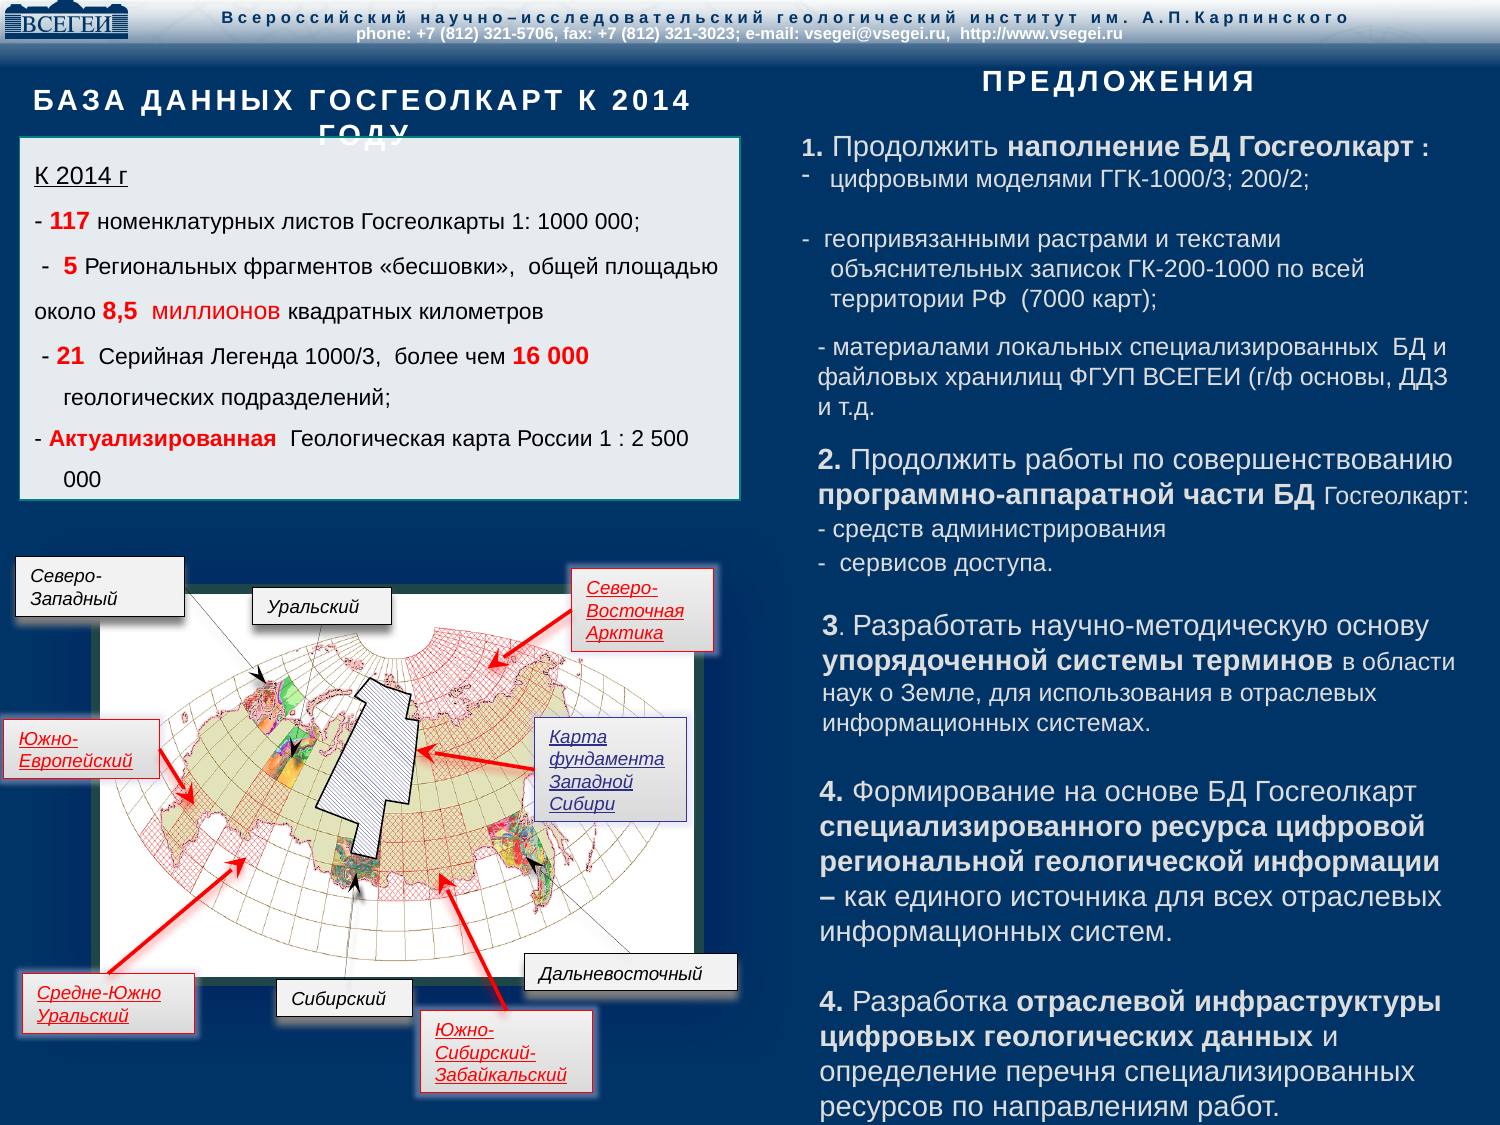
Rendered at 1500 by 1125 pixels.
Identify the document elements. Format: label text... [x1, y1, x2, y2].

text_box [3, 556, 738, 1095]
text_box 3. Разработать научно-методическую основу упорядоченной системы терминов в области наук о Земле, для использования в отраслевых информационных системах. [807, 599, 1484, 738]
text_box [0, 67, 1500, 1125]
text_box - средств администрирования [802, 553, 1478, 559]
text_box - сервисов доступа. [802, 559, 1478, 592]
text_box Предложения [786, 54, 1449, 99]
text_box В с е р о с с и й с к и й н а у ч н о – и с с л е д о в а т е л ь с к и й г е о л о г и ч е с к и й и н с т и т у т и м . А . П . К а р п и н с к о г о [206, 1, 1500, 35]
text_box К 2014 г - 117 номенклатурных листов Госгеолкарты 1: 1000 000; - 5 Региональных фрагментов «бесшовки», общей площадью около 8,5 миллионов квадратных километров - 21 Серийная Легенда 1000/3, более чем 16 000 геологических подразделений; - Актуализированная Геологическая карта России 1 : 2 500 000 [19, 137, 741, 500]
text_box [0, 1, 1500, 67]
picture [5, 0, 128, 40]
text_box 4. Формирование на основе БД Госгеолкарт специализированного ресурса цифровой региональной геологической информации – как единого источника для всех отраслевых информационных систем. 4. Разработка отраслевой инфраструктуры цифровых геологических данных и определение перечня специализированных ресурсов по направлениям работ. [804, 765, 1480, 954]
text_box phone: +7 (812) 321-5706, fax: +7 (812) 321-3023; e-mail: vsegei@vsegei.ru, http://www.vsegei.ru [356, 23, 1237, 44]
text_box 1. Продолжить наполнение БД Госгеолкарт : цифровыми моделями ГГК-1000/3; 200/2; - геопривязанными растрами и текстами объяснительных записок ГК-200-1000 по всей территории РФ (7000 карт); [786, 120, 1480, 332]
text_box 2. Продолжить работы по совершенствованию программно-аппаратной части БД Госгеолкарт: [802, 432, 1500, 553]
text_box БАЗА ДАННЫХ Госгеолкарт к 2014 году [0, 74, 738, 138]
text_box - материалами локальных специализированных БД и файловых хранилищ ФГУП ВСЕГЕИ (г/ф основы, ДДЗ и т.д. [802, 323, 1480, 409]
